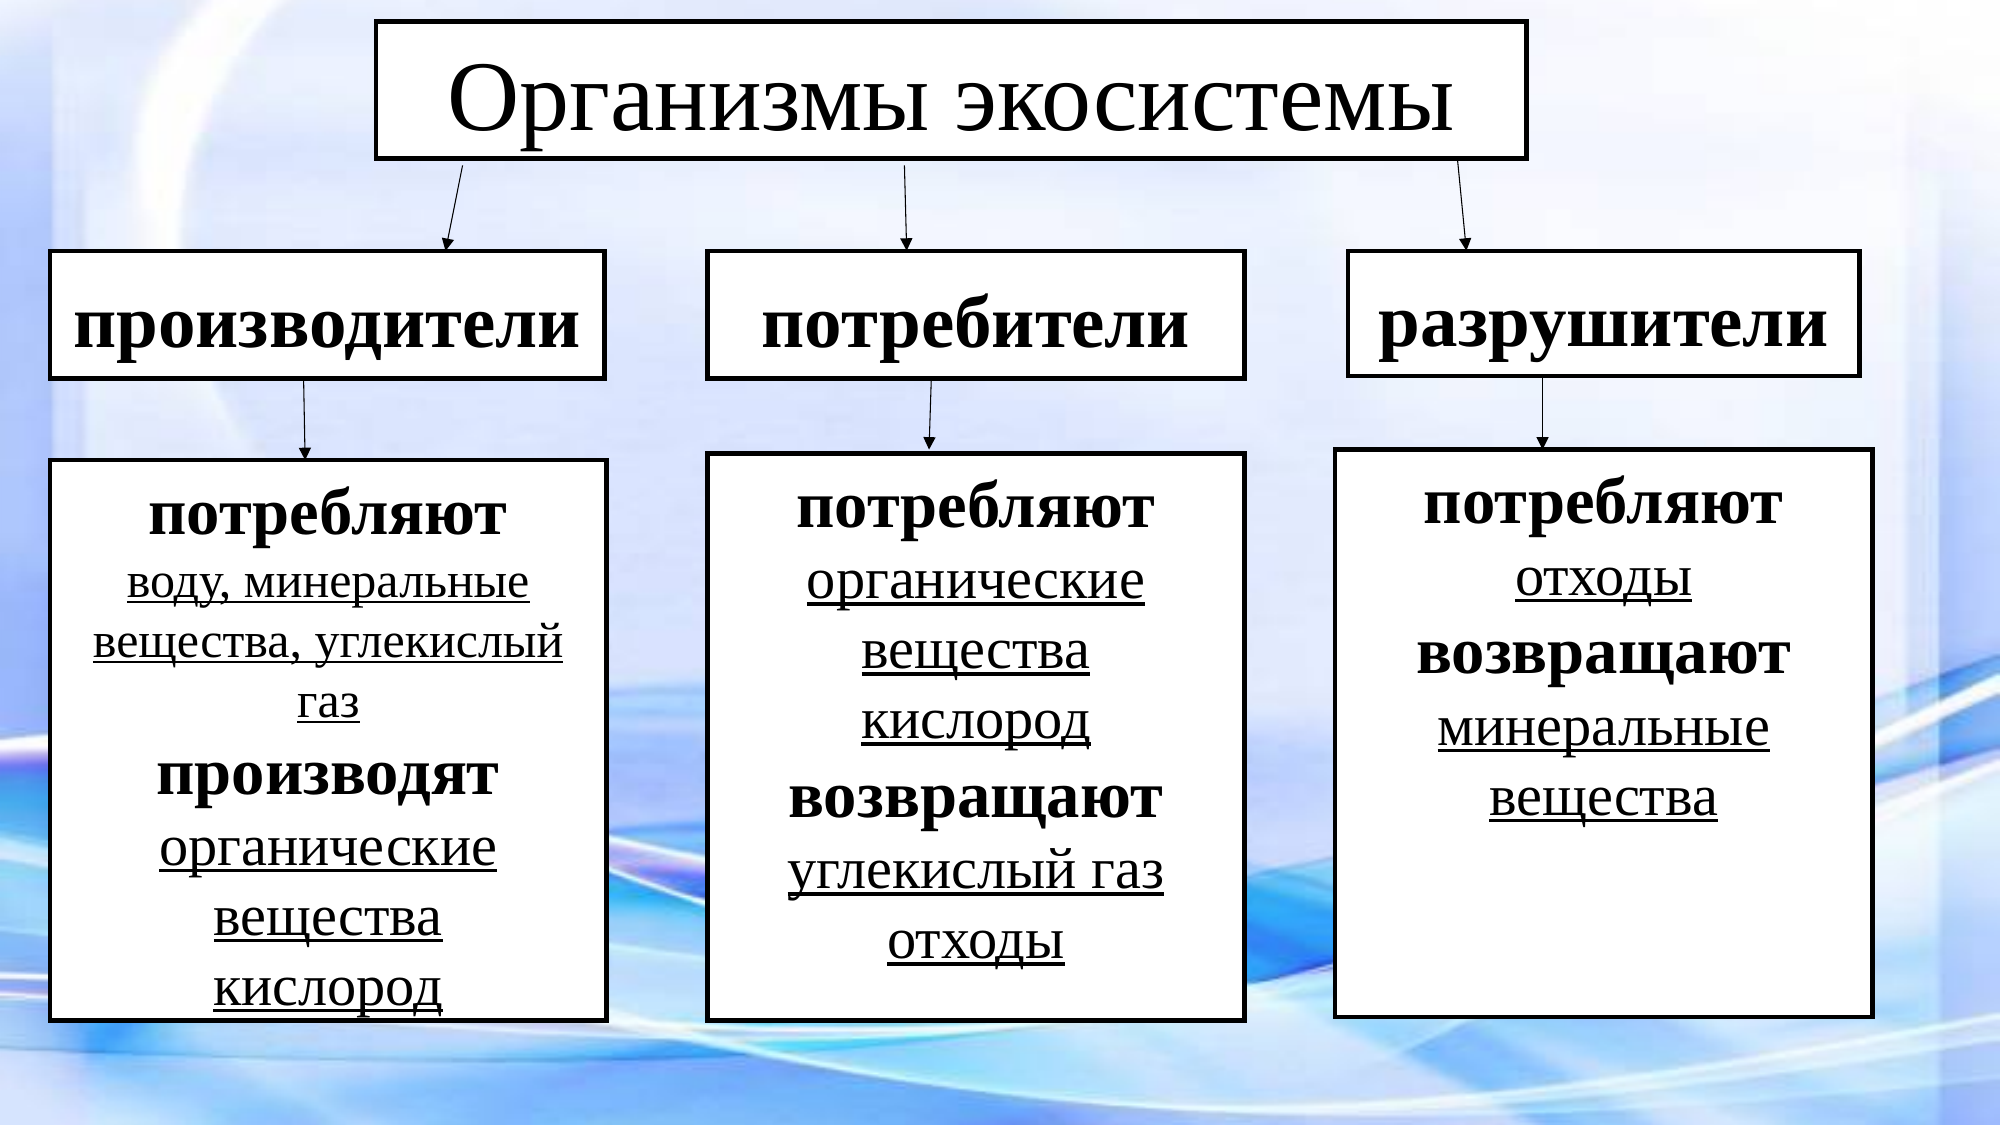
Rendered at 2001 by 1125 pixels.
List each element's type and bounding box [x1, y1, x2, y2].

text_box [445, 165, 463, 251]
text_box [1457, 158, 1467, 251]
picture [0, 0, 2000, 1125]
